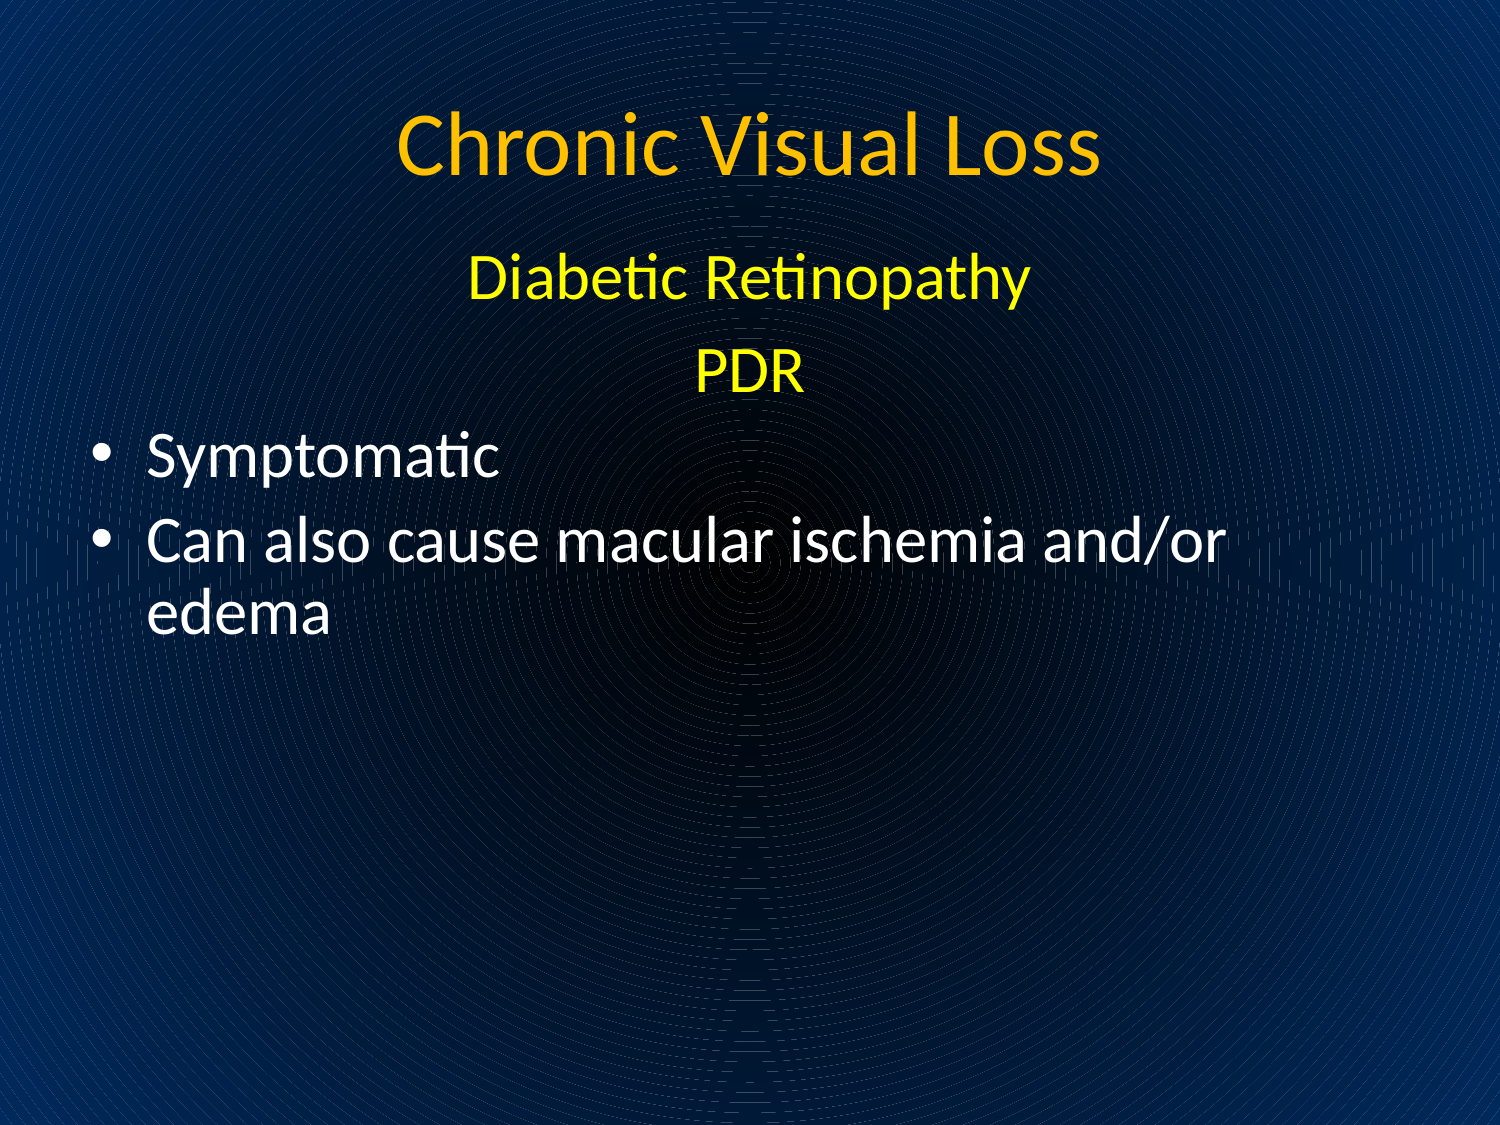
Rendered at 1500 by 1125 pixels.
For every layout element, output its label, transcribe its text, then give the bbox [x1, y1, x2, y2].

title Chronic Visual Loss [75, 45, 1425, 224]
list Diabetic Retinopathy PDR Symptomatic Can also cause macular ischemia and/or edema [75, 224, 1425, 968]
